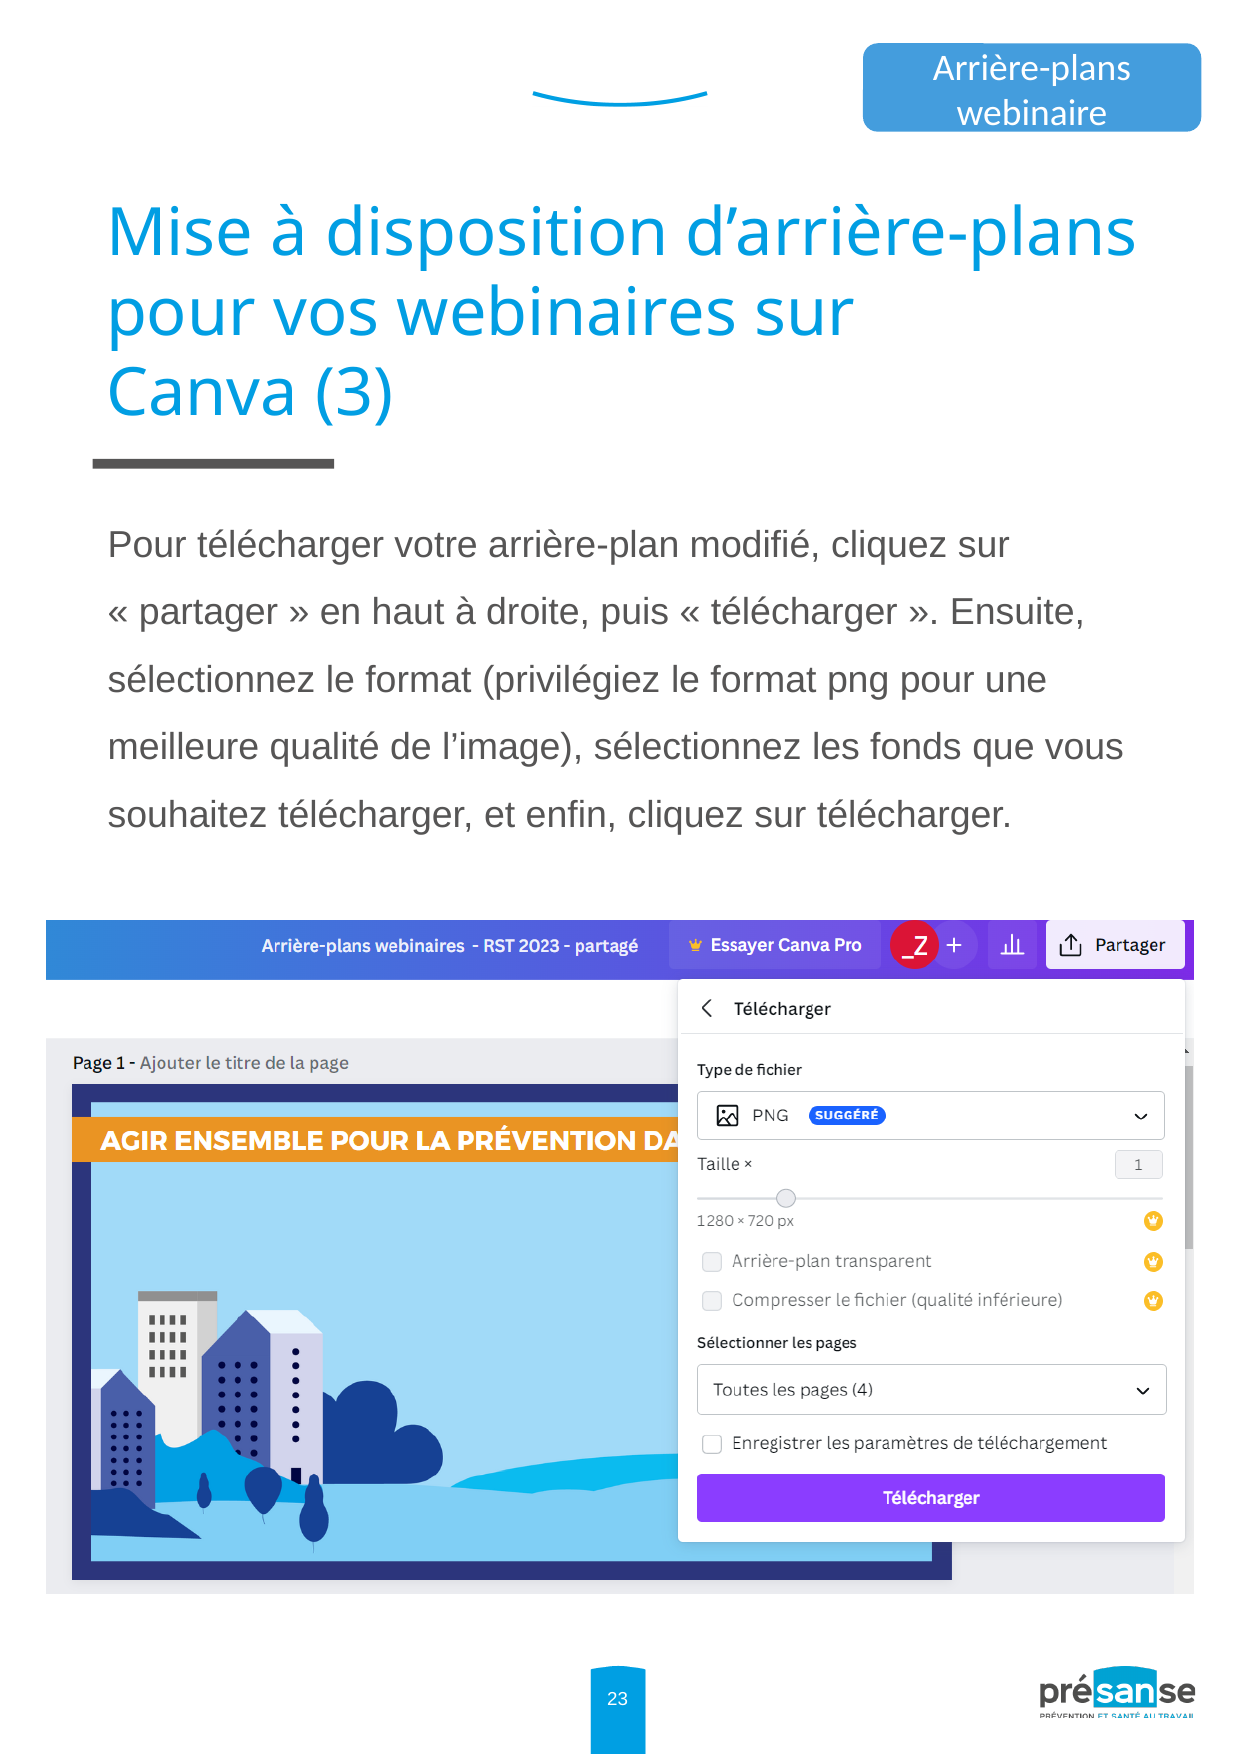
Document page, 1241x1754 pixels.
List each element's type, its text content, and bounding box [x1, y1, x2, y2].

picture [566, 1647, 669, 1754]
picture [648, 96, 708, 107]
text_box [92, 458, 335, 470]
text_box Arrière-plans webinaire [861, 42, 1203, 133]
picture [538, 91, 702, 102]
list Mise à disposition d’arrière-plans pour vos webinaires sur Canva (3) [91, 181, 1223, 256]
picture [532, 96, 592, 107]
list Pour télécharger votre arrière-plan modifié, cliquez sur « partager » en haut à droite, puis « télécharger ». Ensuite, sélectionnez le format (privilégiez le format png pour une meilleure qualité de l’image), sélectionnez les fonds que vous souhaitez télécharger, et enfin, cliquez sur télécharger. [92, 489, 1148, 920]
picture [46, 920, 1194, 1594]
